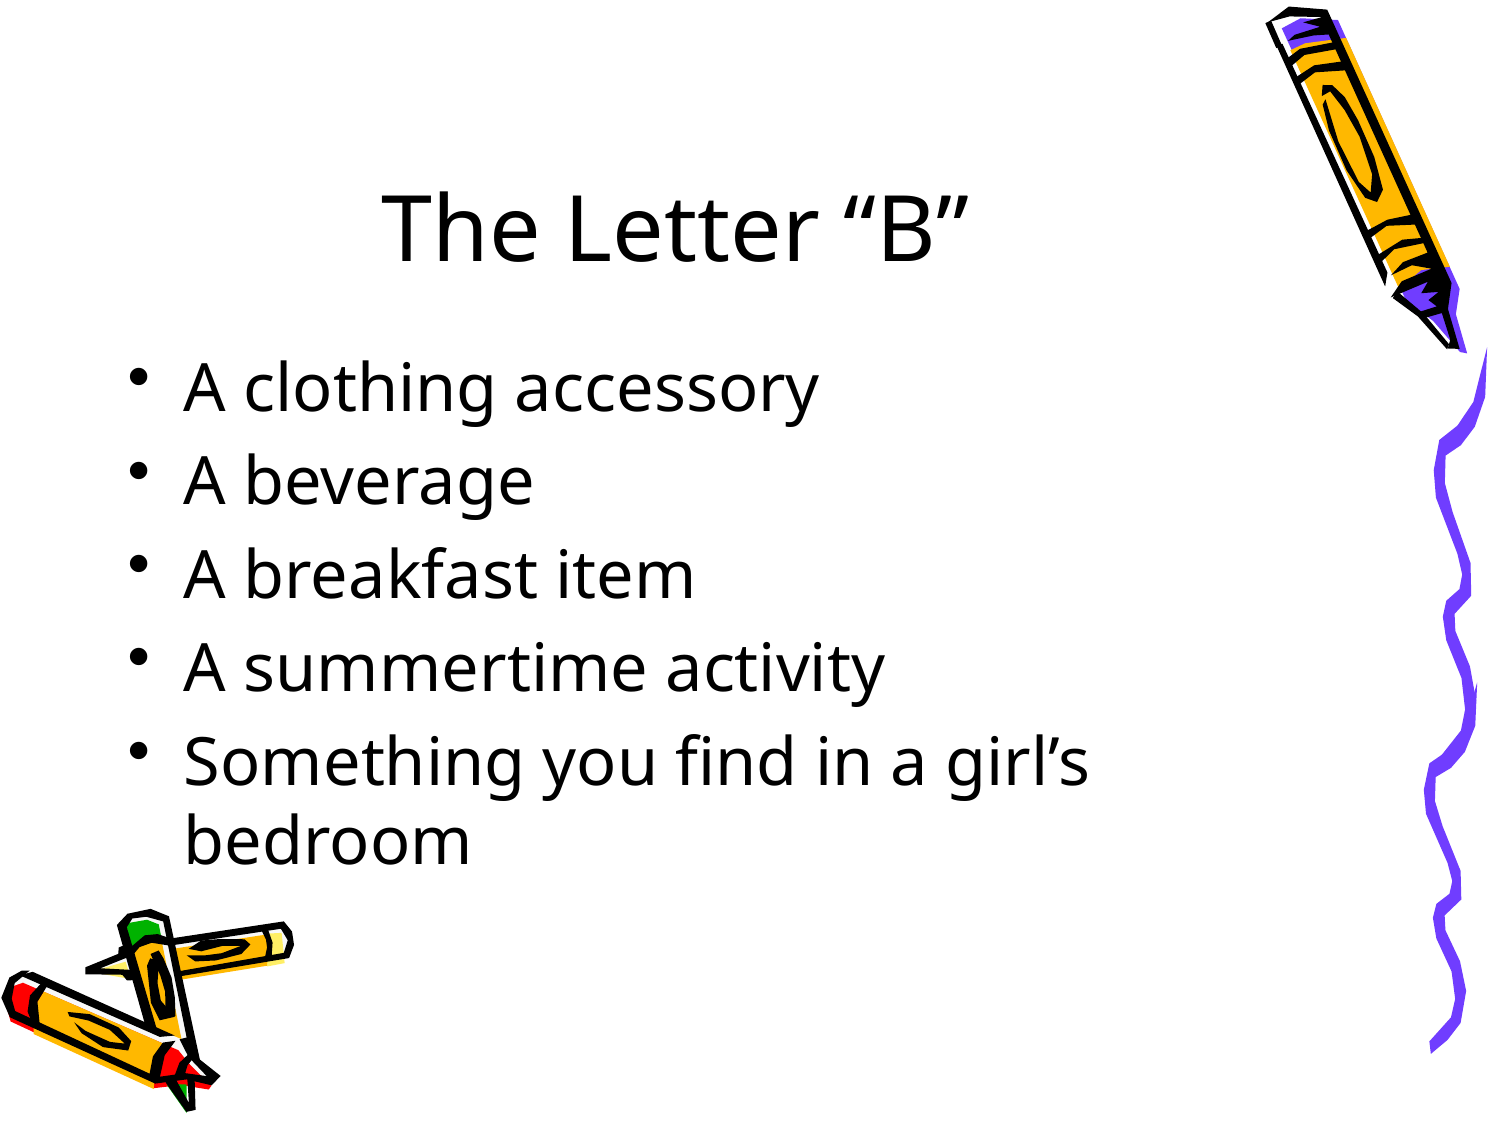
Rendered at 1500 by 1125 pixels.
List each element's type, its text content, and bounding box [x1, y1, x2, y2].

title The Letter “B” [112, 24, 1240, 288]
list A clothing accessory A beverage A breakfast item A summertime activity Something you find in a girl’s bedroom [112, 337, 1376, 901]
